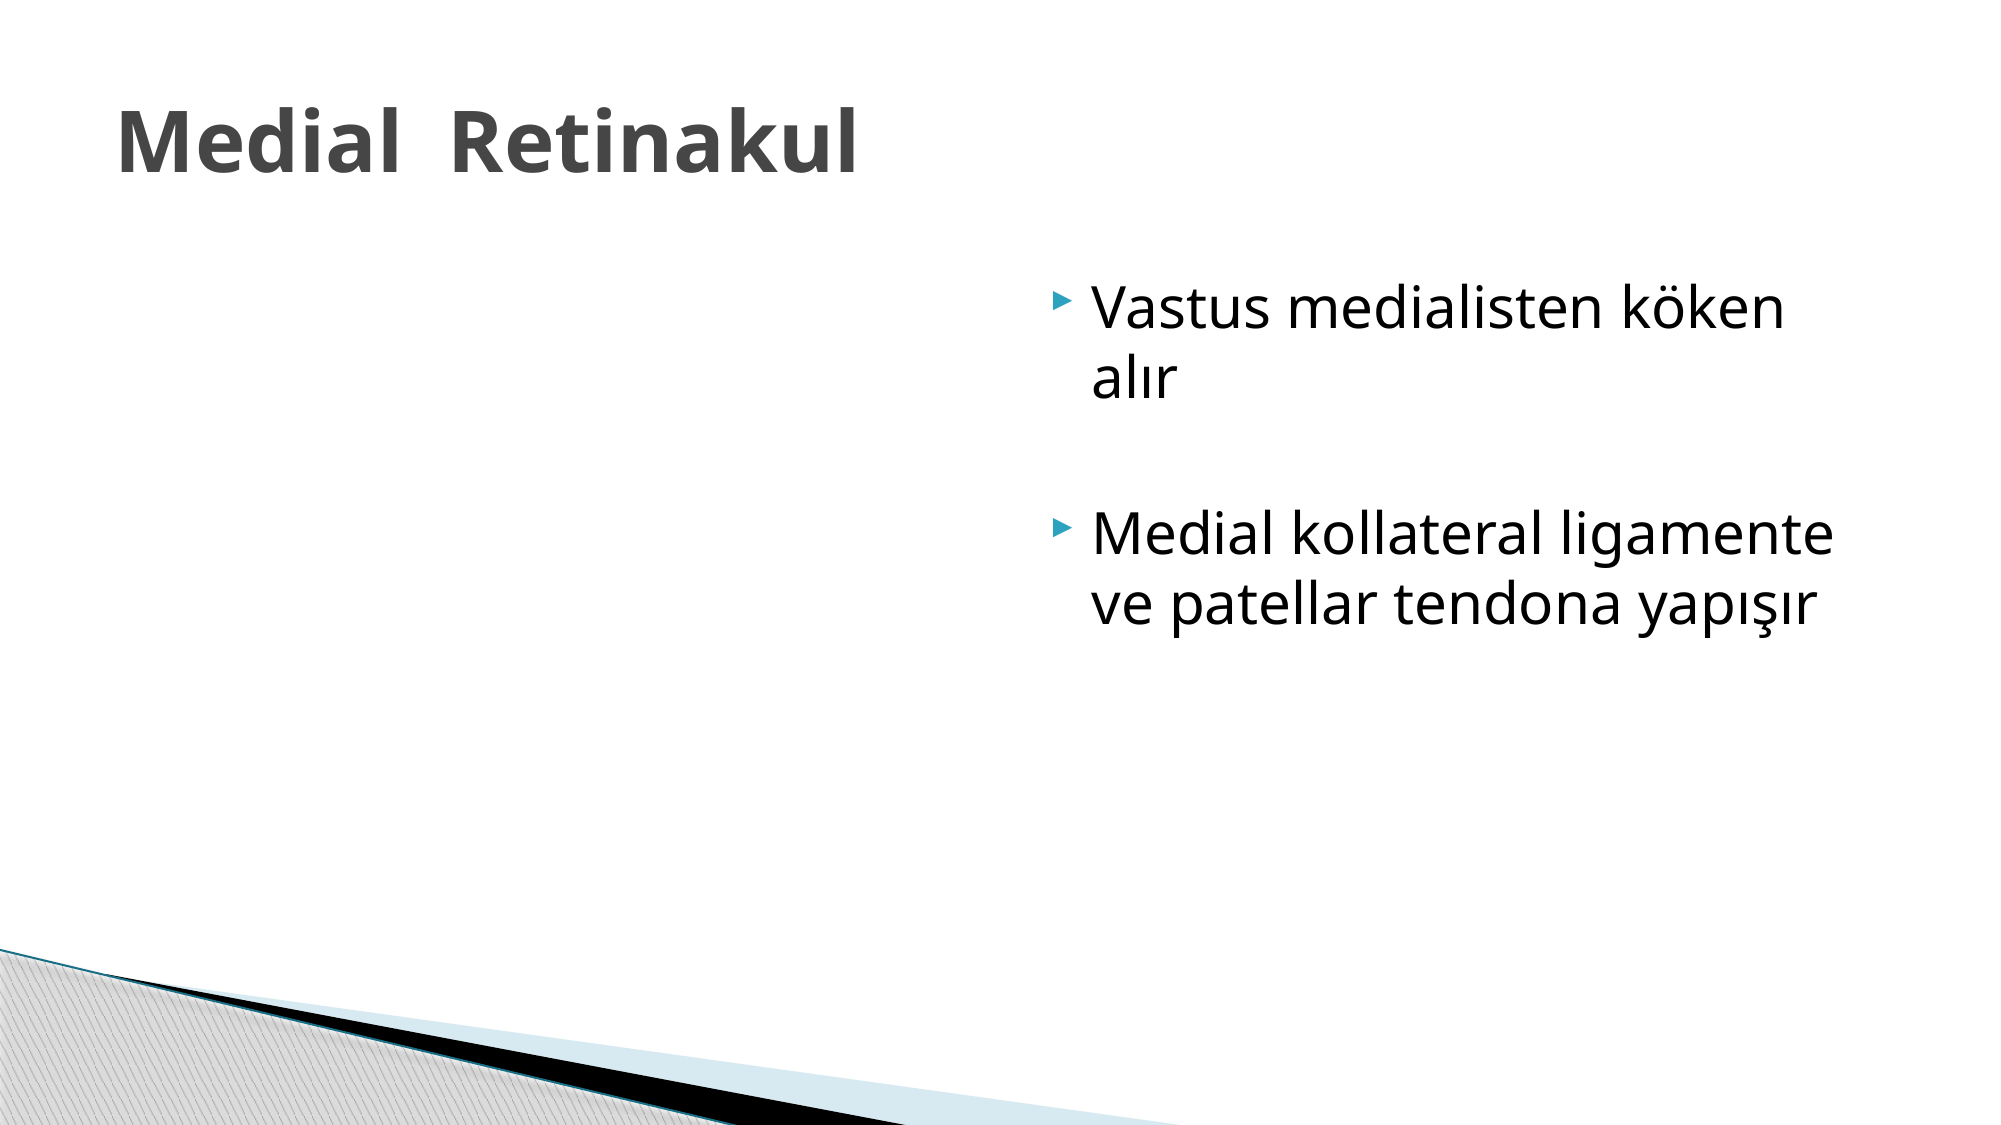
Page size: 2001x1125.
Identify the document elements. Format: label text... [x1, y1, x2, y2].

list Vastus medialisten köken alır Medial kollateral ligamente ve patellar tendona yapışır [1016, 262, 1900, 1005]
title Medial Retinakul [99, 45, 1900, 233]
